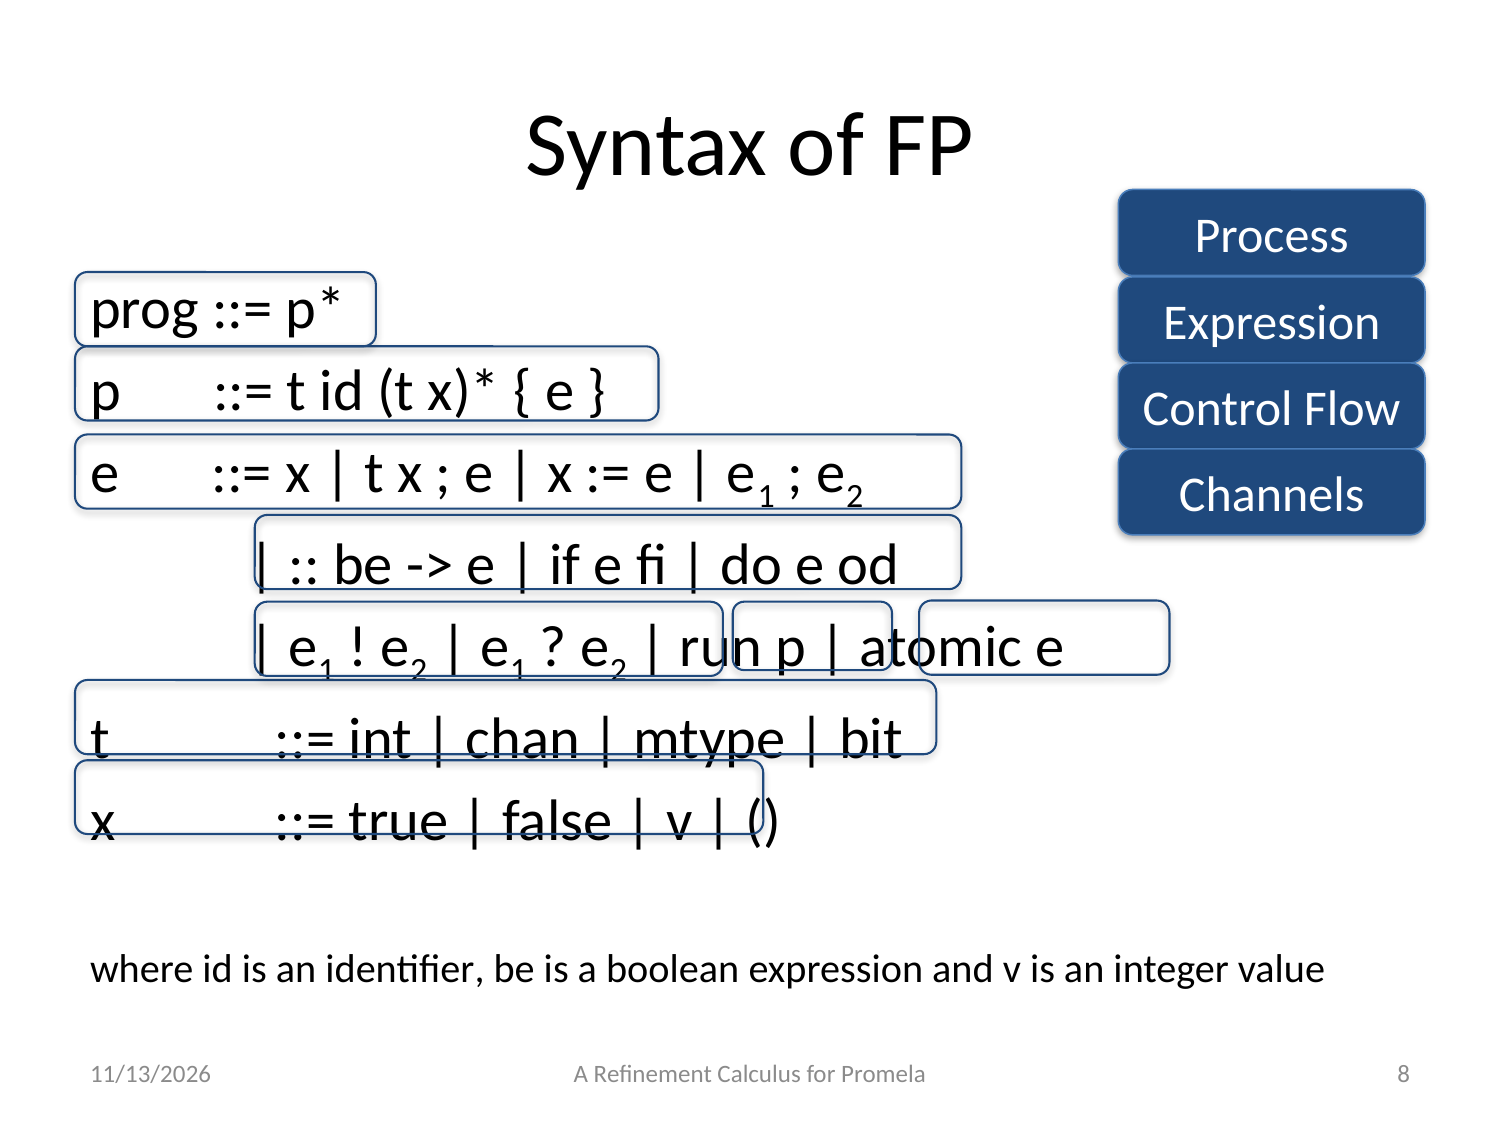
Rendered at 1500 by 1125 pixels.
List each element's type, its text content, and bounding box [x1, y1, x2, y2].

text_box [253, 514, 963, 590]
text_box Channels [1117, 448, 1426, 536]
text_box [74, 433, 963, 510]
text_box Process [1117, 188, 1426, 276]
text_box [74, 759, 765, 835]
footer A Refinement Calculus for Promela [512, 1042, 988, 1103]
list prog ::= p* p ::= t id (t x)* { e } e ::= x | t x ; e | x := e | e1 ; e2 | :: be -> e | if e fi | do e od | e1 ! e2 | e1 ? e2 | run p | atomic e t ::= int | chan | mtype | bit x ::= true | false | v | () where id is an identifier, be is a boolean expression and v is an integer value [75, 262, 1425, 1005]
text_box Control Flow [1117, 362, 1426, 449]
text_box [253, 600, 724, 677]
text_box [74, 345, 660, 422]
text_box [731, 600, 893, 671]
text_box [74, 679, 938, 756]
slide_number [75, 1042, 425, 1103]
text_box Expression [1117, 276, 1426, 363]
title Syntax of FP [75, 45, 1425, 233]
slide_number 8 [1074, 1042, 1425, 1103]
text_box [918, 599, 1171, 676]
text_box [74, 271, 377, 348]
